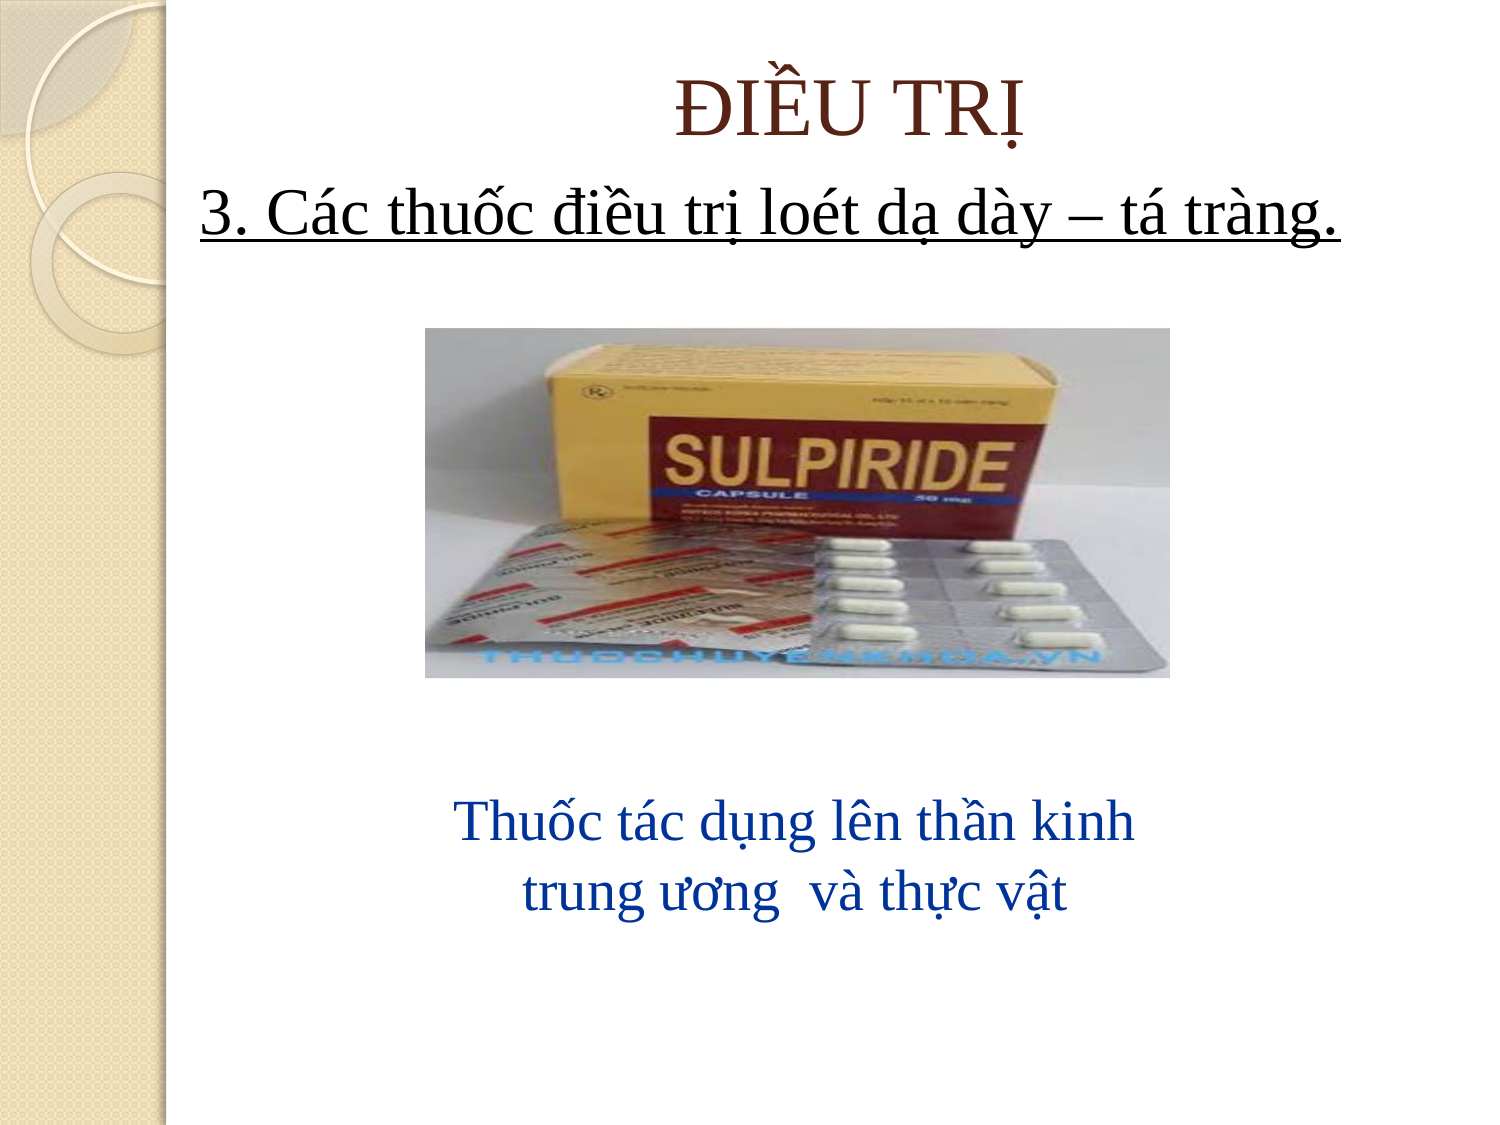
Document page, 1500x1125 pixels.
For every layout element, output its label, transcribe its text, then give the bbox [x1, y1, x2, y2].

title ĐIỀU TRỊ [235, 19, 1466, 160]
list 3. Các thuốc điều trị loét dạ dày – tá tràng. [171, 160, 1466, 1025]
picture [424, 325, 1170, 681]
text_box Thuốc tác dụng lên thần kinh trung ương và thực vật [381, 775, 1209, 930]
